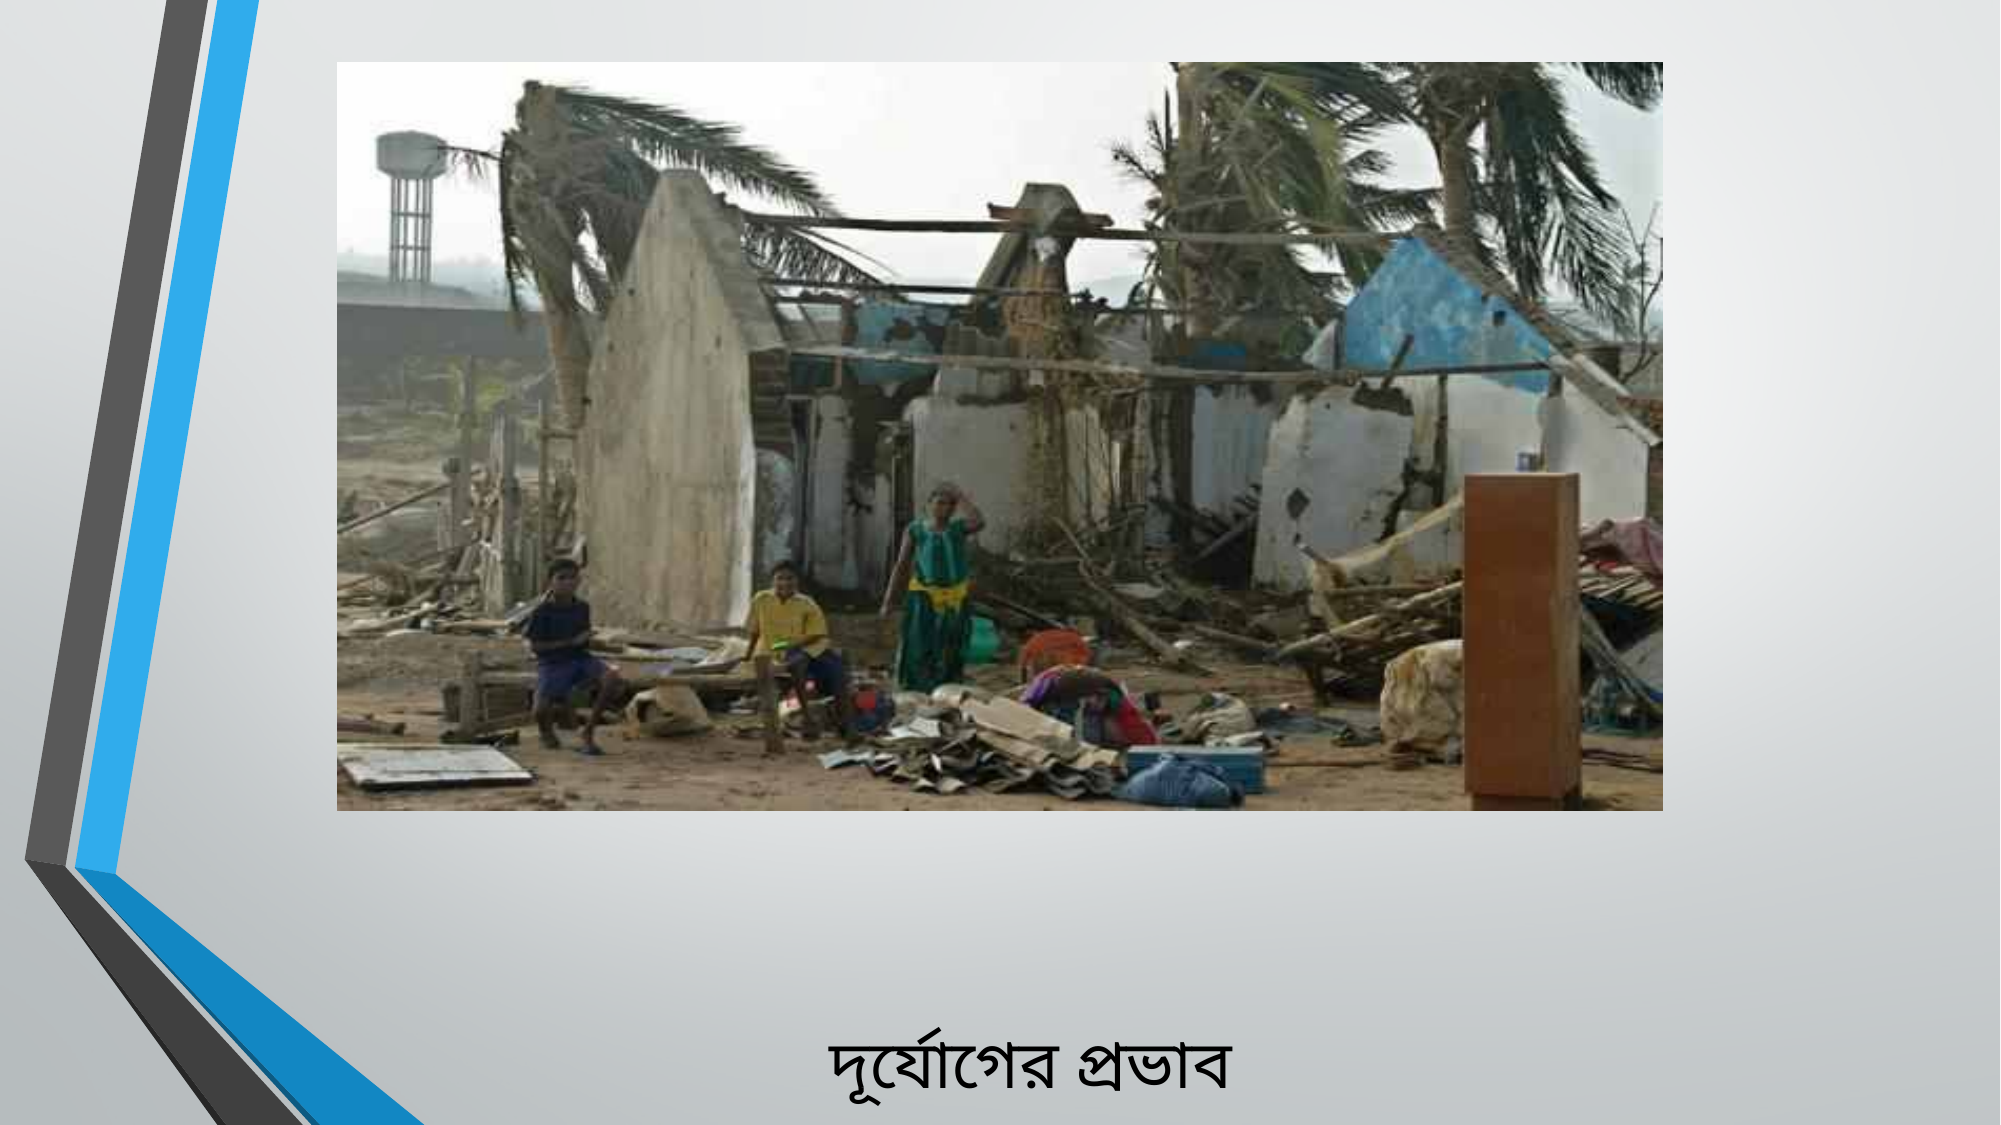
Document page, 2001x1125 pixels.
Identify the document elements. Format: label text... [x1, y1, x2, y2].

text_box দূর্যোগের প্রভাব [675, 999, 1388, 1100]
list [337, 62, 1663, 811]
